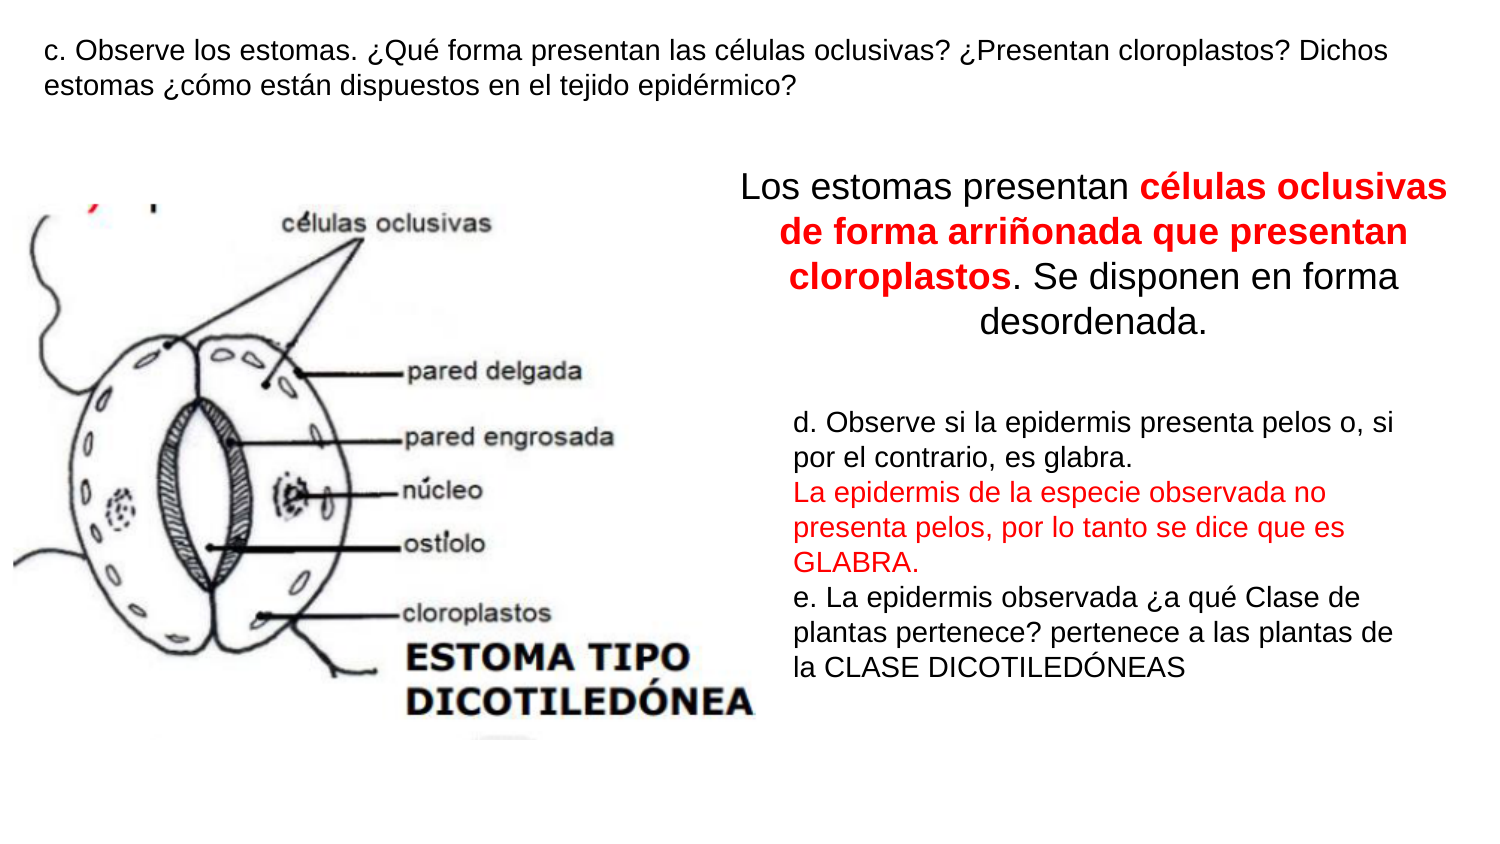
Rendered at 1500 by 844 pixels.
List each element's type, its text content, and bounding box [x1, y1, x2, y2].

text_box Los estomas presentan células oclusivas de forma arriñonada que presentan cloroplastos. Se disponen en forma desordenada. [718, 154, 1469, 350]
picture [5, 161, 779, 740]
text_box c. Observe los estomas. ¿Qué forma presentan las células oclusivas? ¿Presentan cloroplastos? Dichos estomas ¿cómo están dispuestos en el tejido epidérmico? [29, 23, 1469, 109]
text_box d. Observe si la epidermis presenta pelos o, si por el contrario, es glabra. La epidermis de la especie observada no presenta pelos, por lo tanto se dice que es GLABRA. e. La epidermis observada ¿a qué Clase de plantas pertenece? pertenece a las plantas de la CLASE DICOTILEDÓNEAS [783, 396, 1435, 691]
